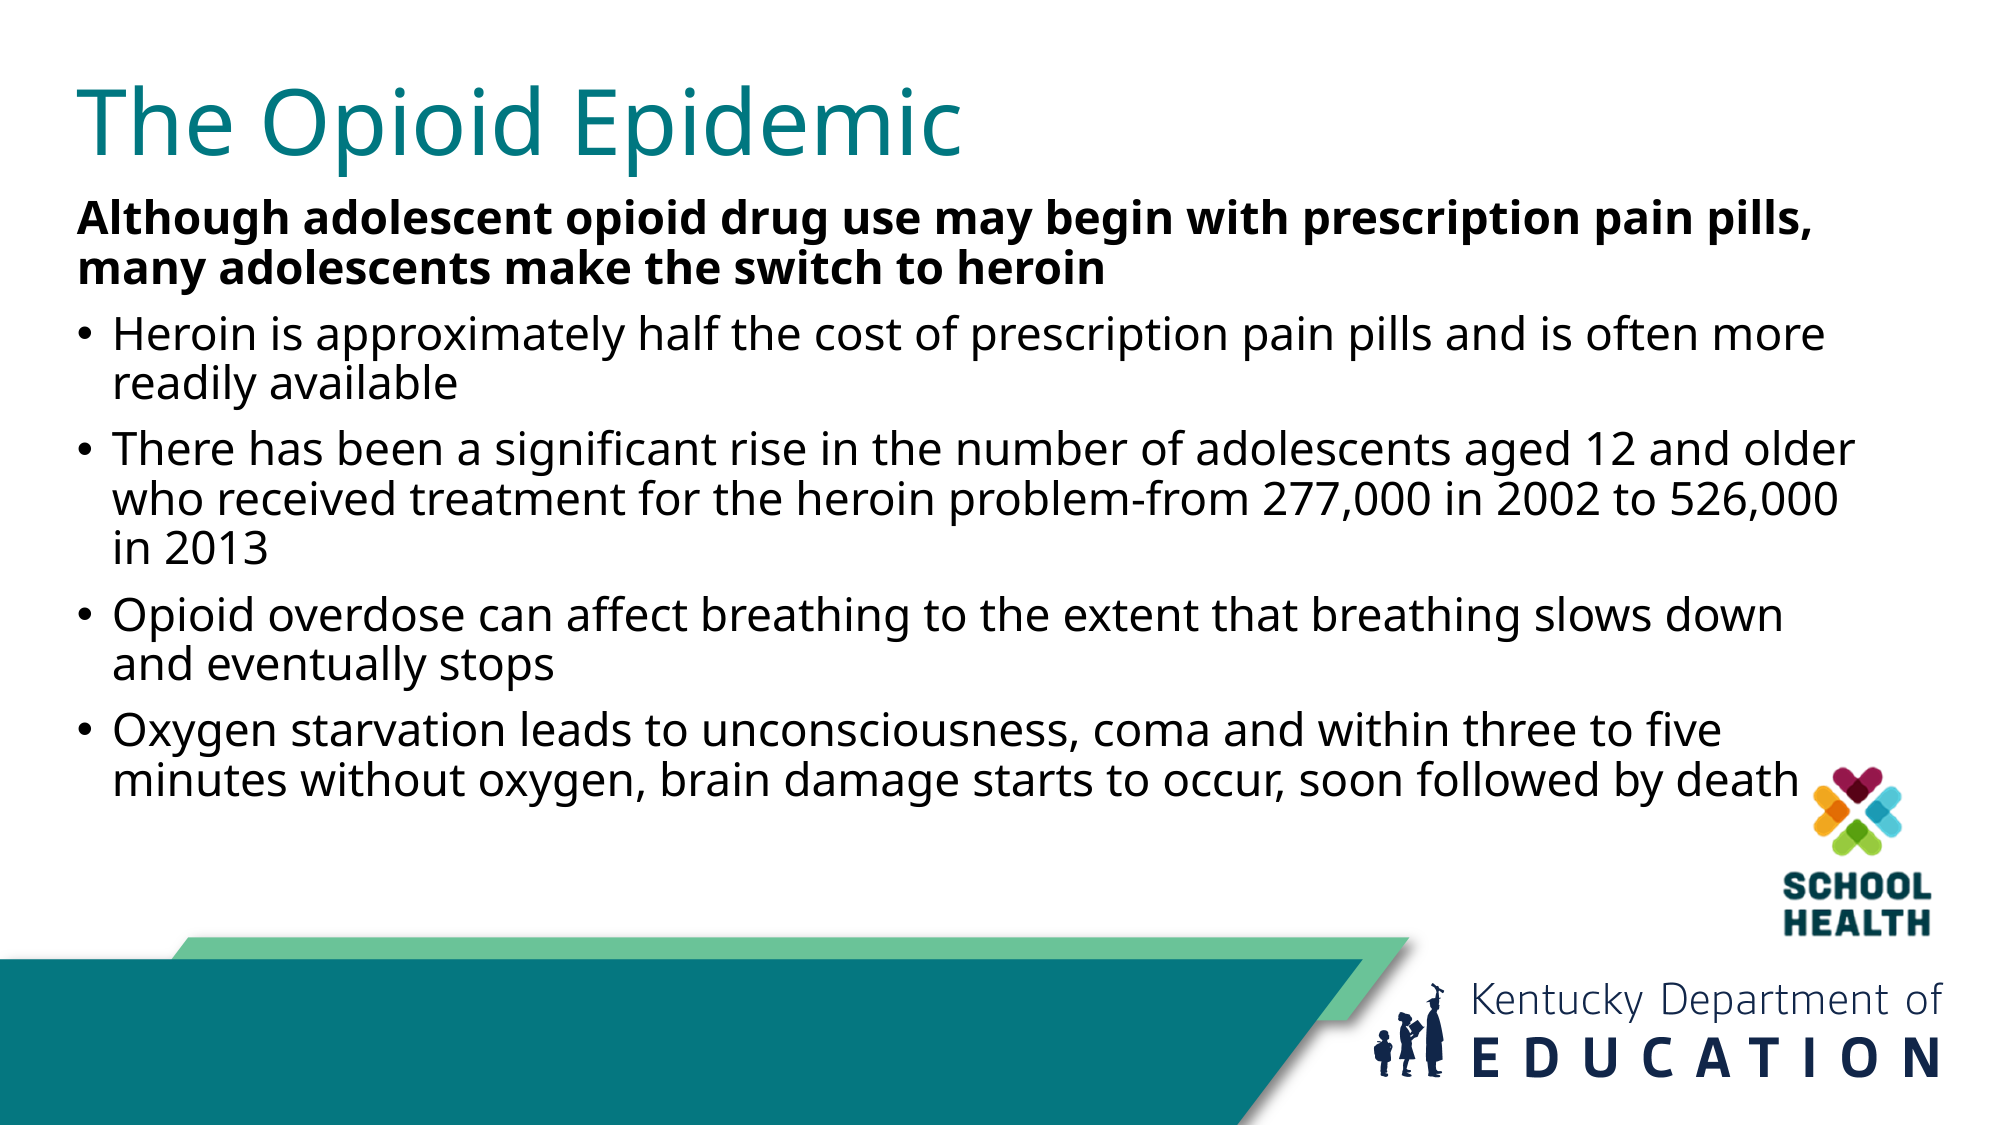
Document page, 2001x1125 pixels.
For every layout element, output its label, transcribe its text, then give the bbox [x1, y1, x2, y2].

picture [0, 0, 2001, 1125]
title The Opioid Epidemic [61, 46, 1836, 187]
list Although adolescent opioid drug use may begin with prescription pain pills, many adolescents make the switch to heroin Heroin is approximately half the cost of prescription pain pills and is often more readily available There has been a significant rise in the number of adolescents aged 12 and older who received treatment for the heroin problem-from 277,000 in 2002 to 526,000 in 2013 Opioid overdose can affect breathing to the extent that breathing slows down and eventually stops Oxygen starvation leads to unconsciousness, coma and within three to five minutes without oxygen, brain damage starts to occur, soon followed by death [61, 187, 1886, 820]
